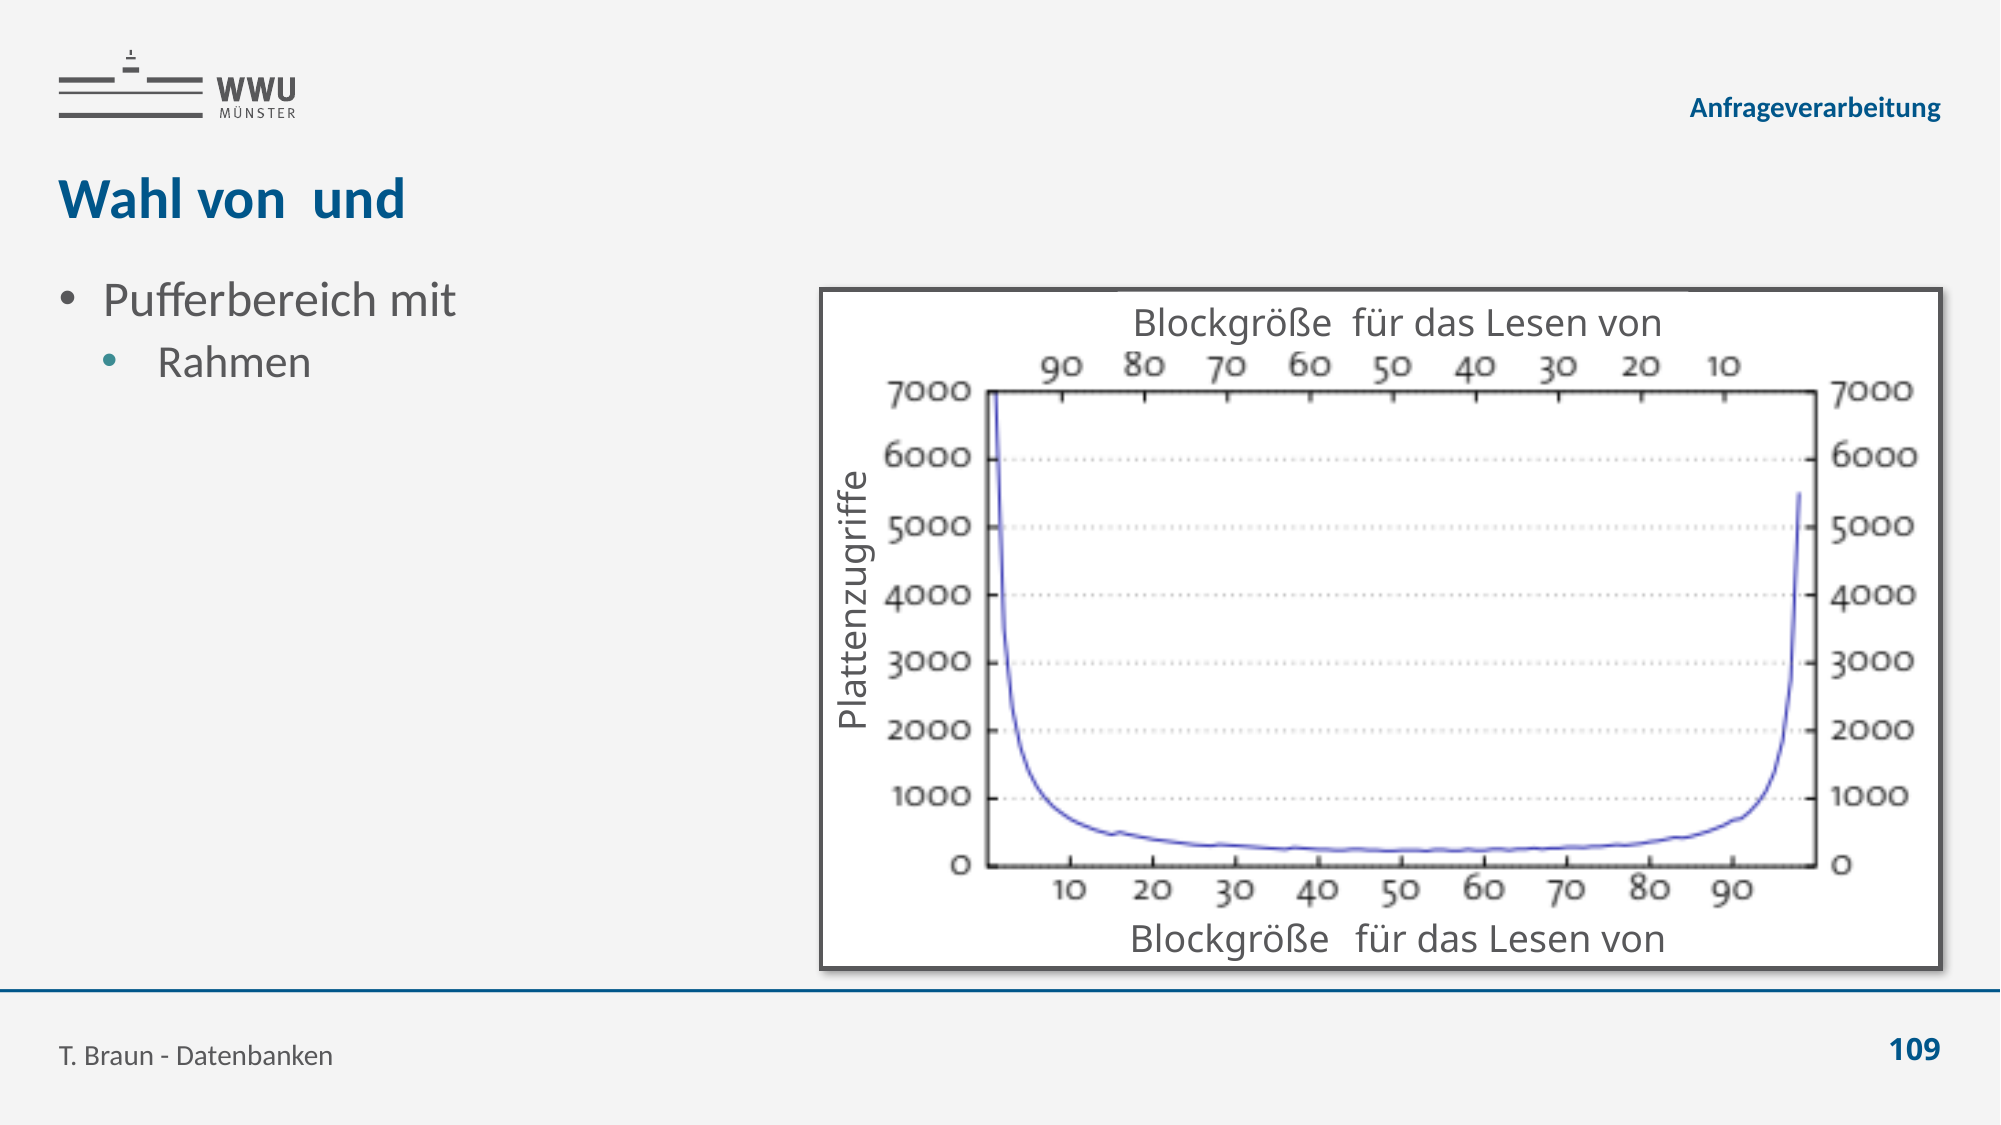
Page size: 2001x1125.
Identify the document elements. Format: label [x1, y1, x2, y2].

slide_number [1822, 1012, 1941, 1072]
footer [58, 1012, 1440, 1072]
text_box [820, 289, 1941, 969]
slide_number [589, 63, 1941, 123]
